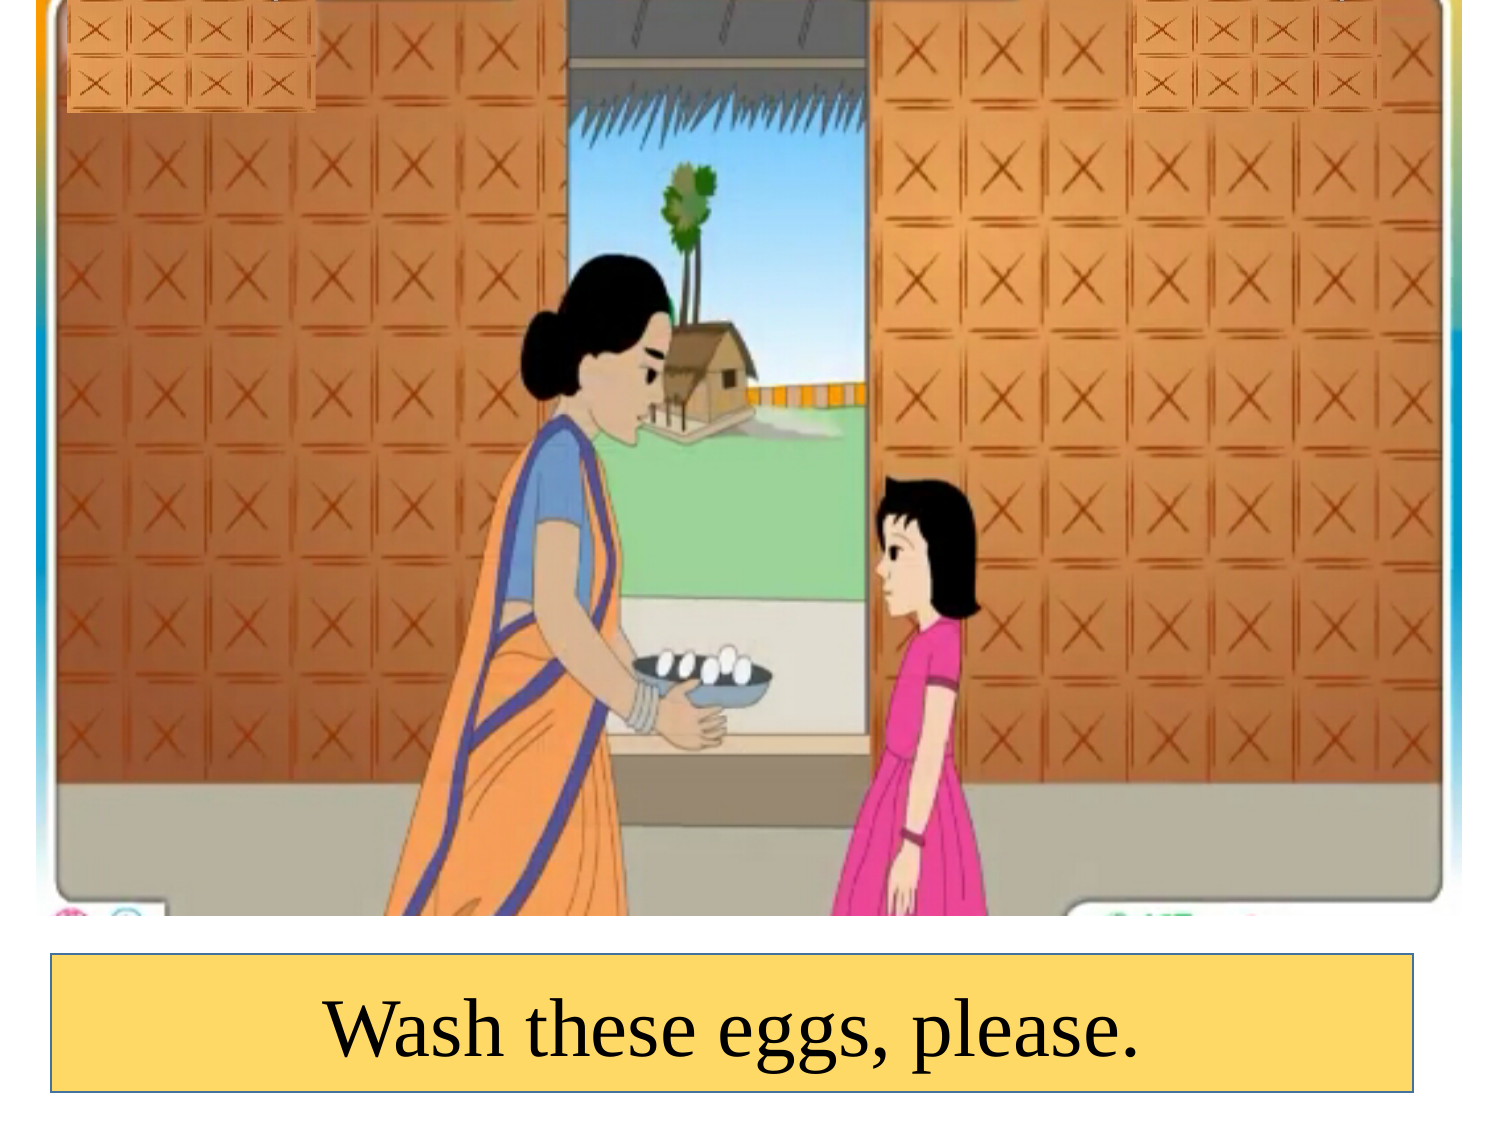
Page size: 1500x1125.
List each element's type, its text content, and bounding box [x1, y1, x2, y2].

text_box Wash these eggs, please. [50, 953, 1414, 1093]
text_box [36, 0, 1462, 916]
